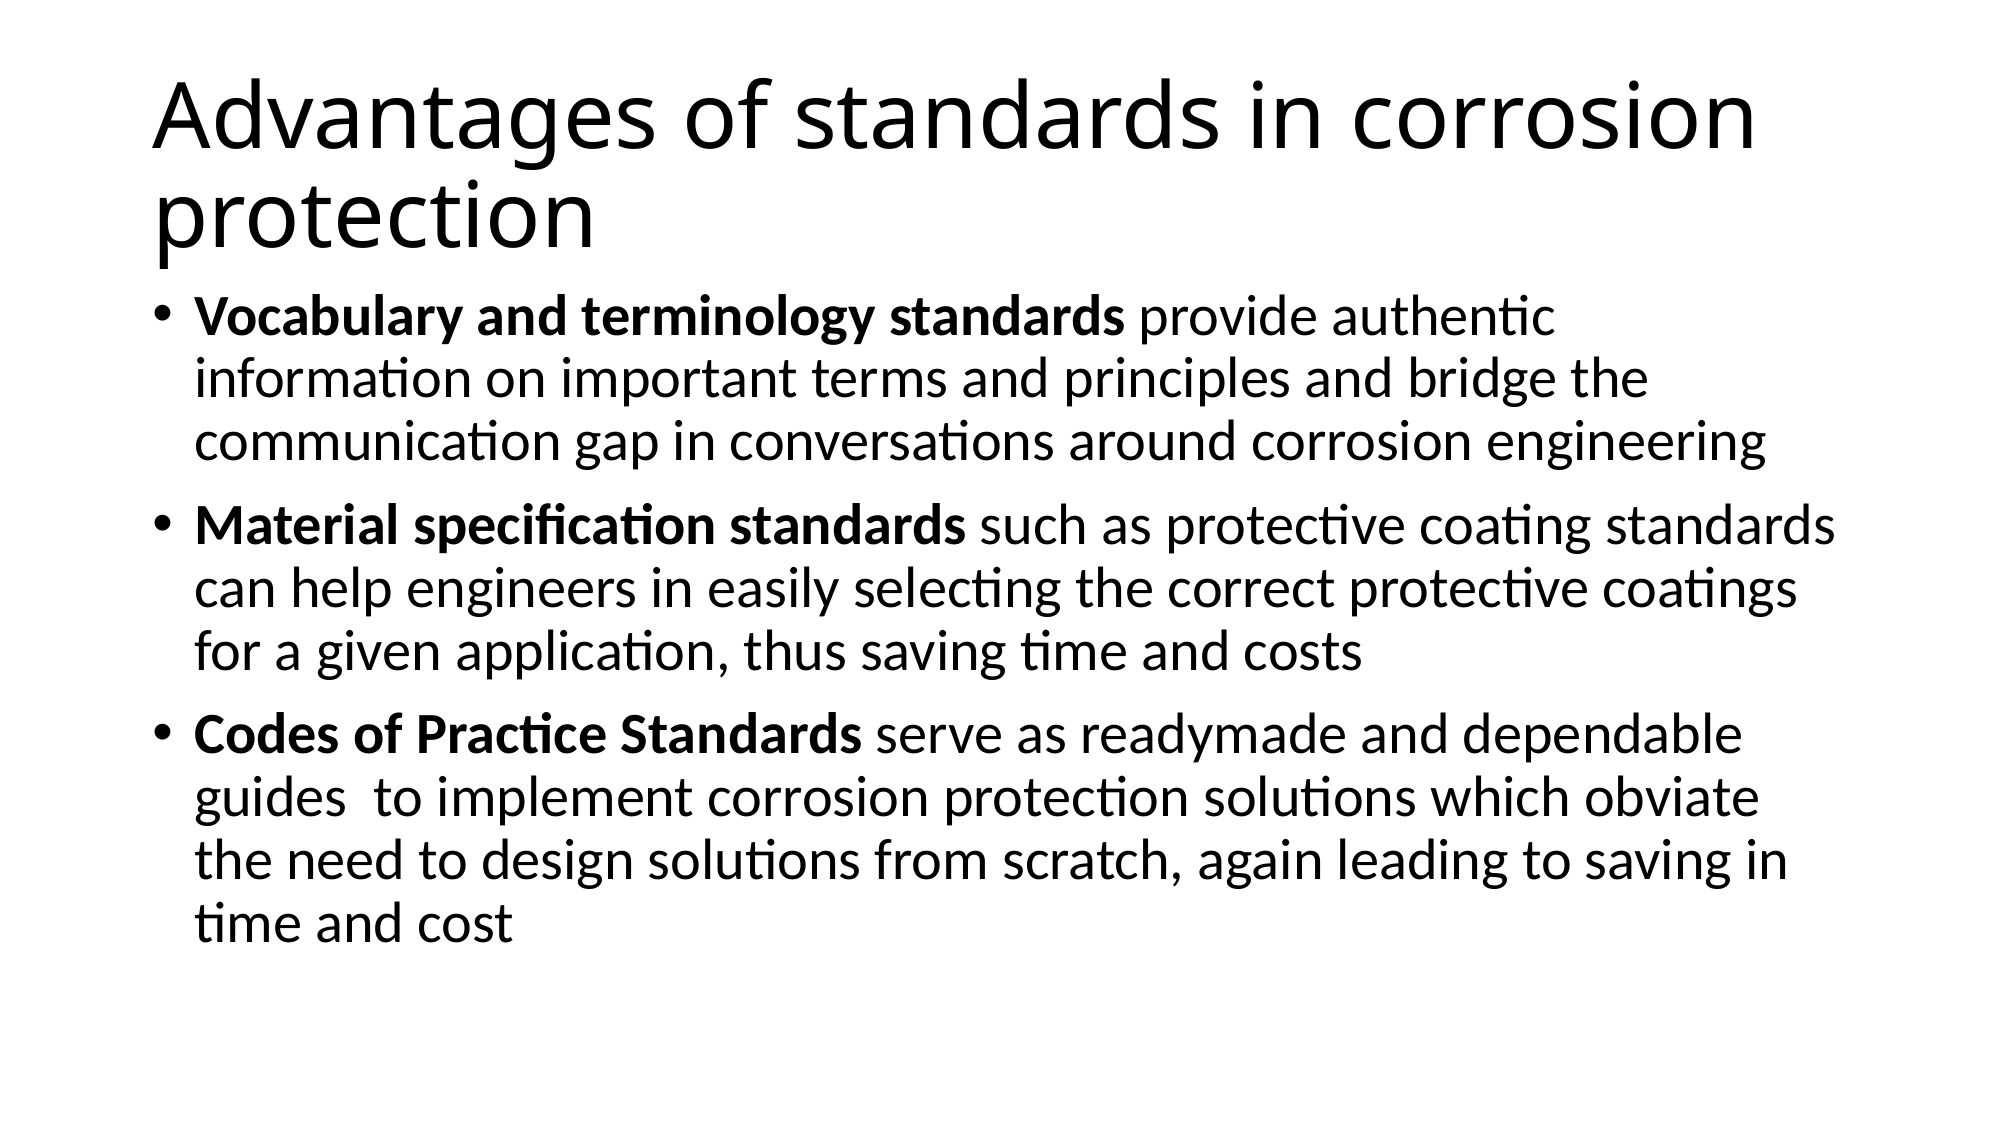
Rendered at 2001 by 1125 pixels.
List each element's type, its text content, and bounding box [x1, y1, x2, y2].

title Advantages of standards in corrosion protection [137, 59, 1863, 277]
list Vocabulary and terminology standards provide authentic information on important terms and principles and bridge the communication gap in conversations around corrosion engineering Material specification standards such as protective coating standards can help engineers in easily selecting the correct protective coatings for a given application, thus saving time and costs Codes of Practice Standards serve as readymade and dependable guides to implement corrosion protection solutions which obviate the need to design solutions from scratch, again leading to saving in time and cost [137, 277, 1863, 1014]
